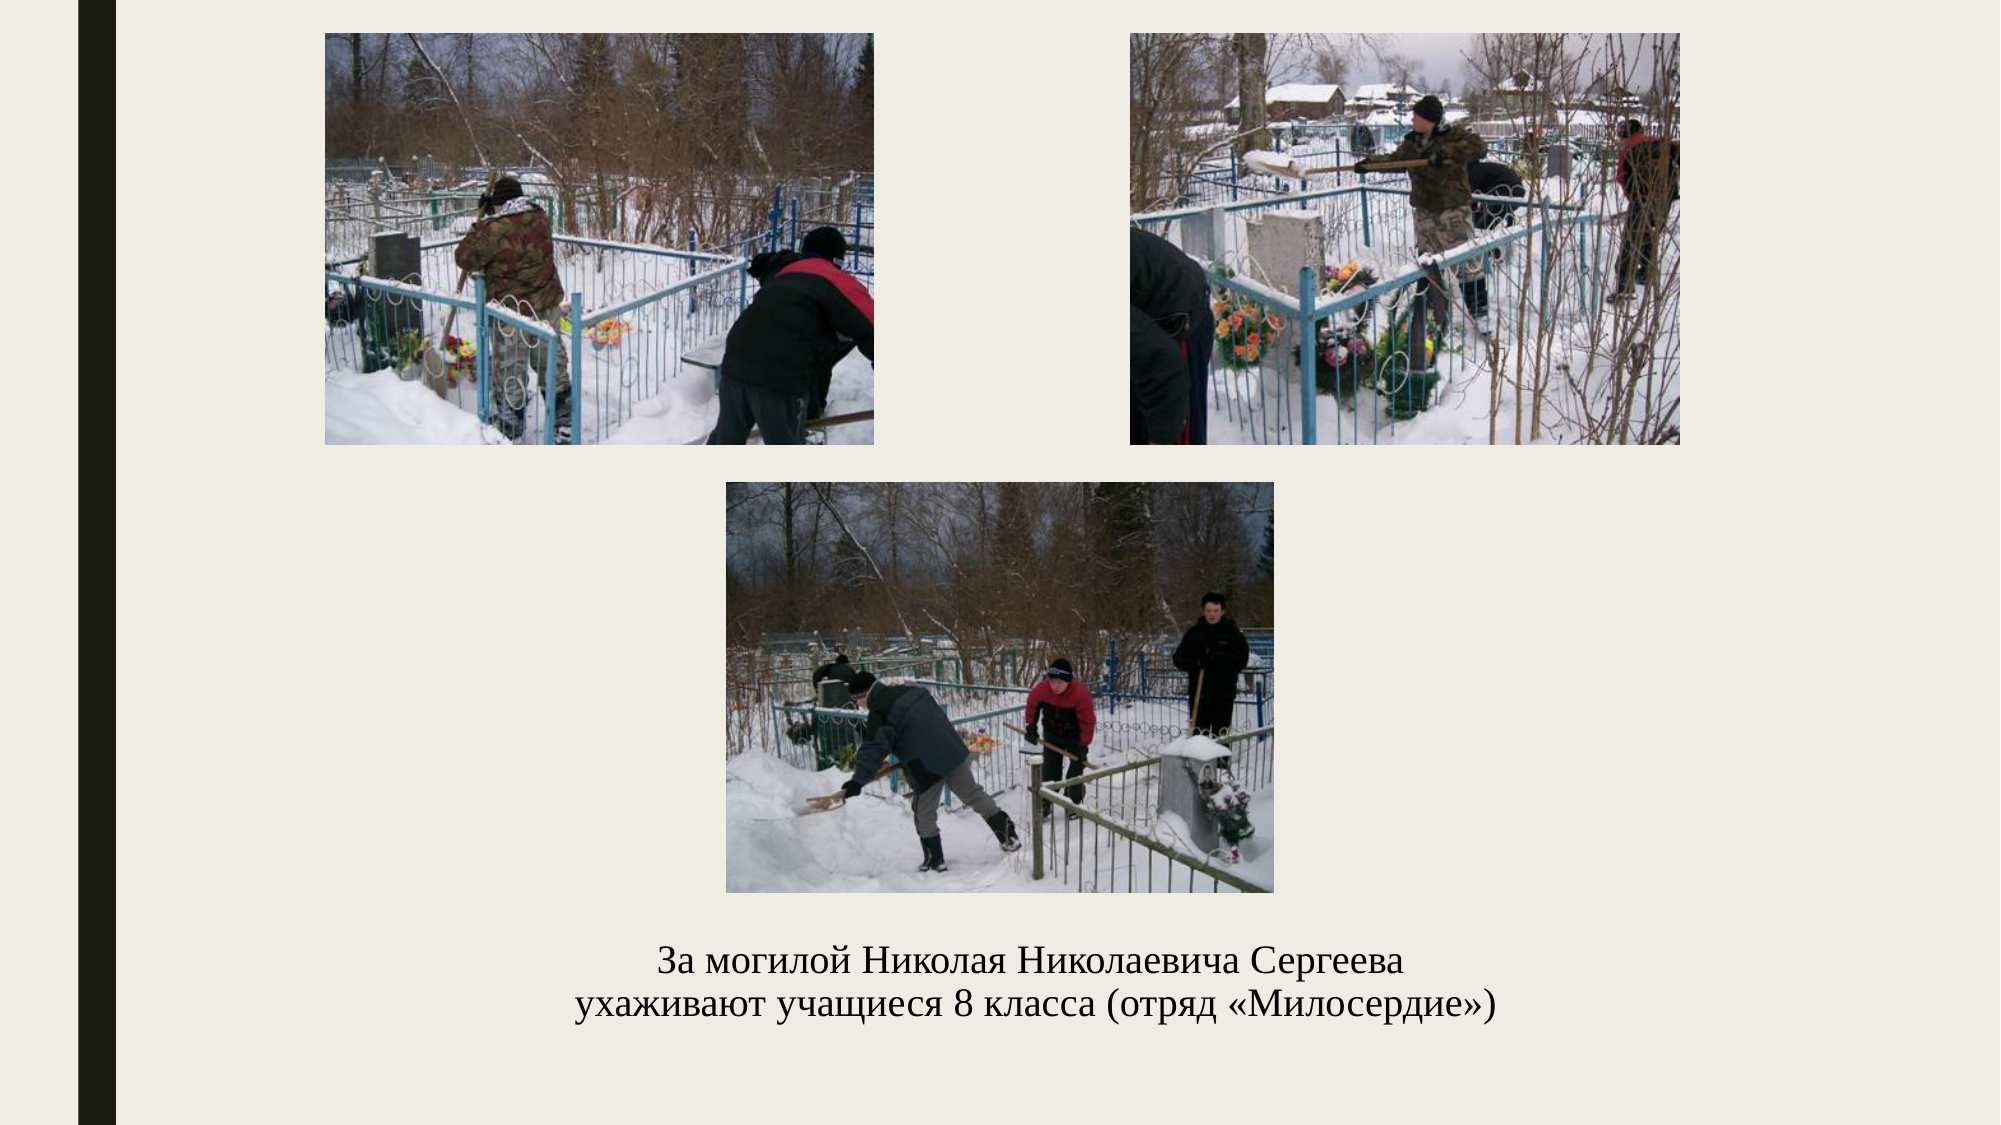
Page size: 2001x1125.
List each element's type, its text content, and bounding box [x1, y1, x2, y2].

title За могилой Николая Николаевича Сергеева ухаживают учащиеся 8 класса (отряд «Милосердие») [243, 931, 1819, 1083]
picture [1130, 33, 1680, 445]
picture [726, 481, 1274, 893]
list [325, 33, 874, 445]
